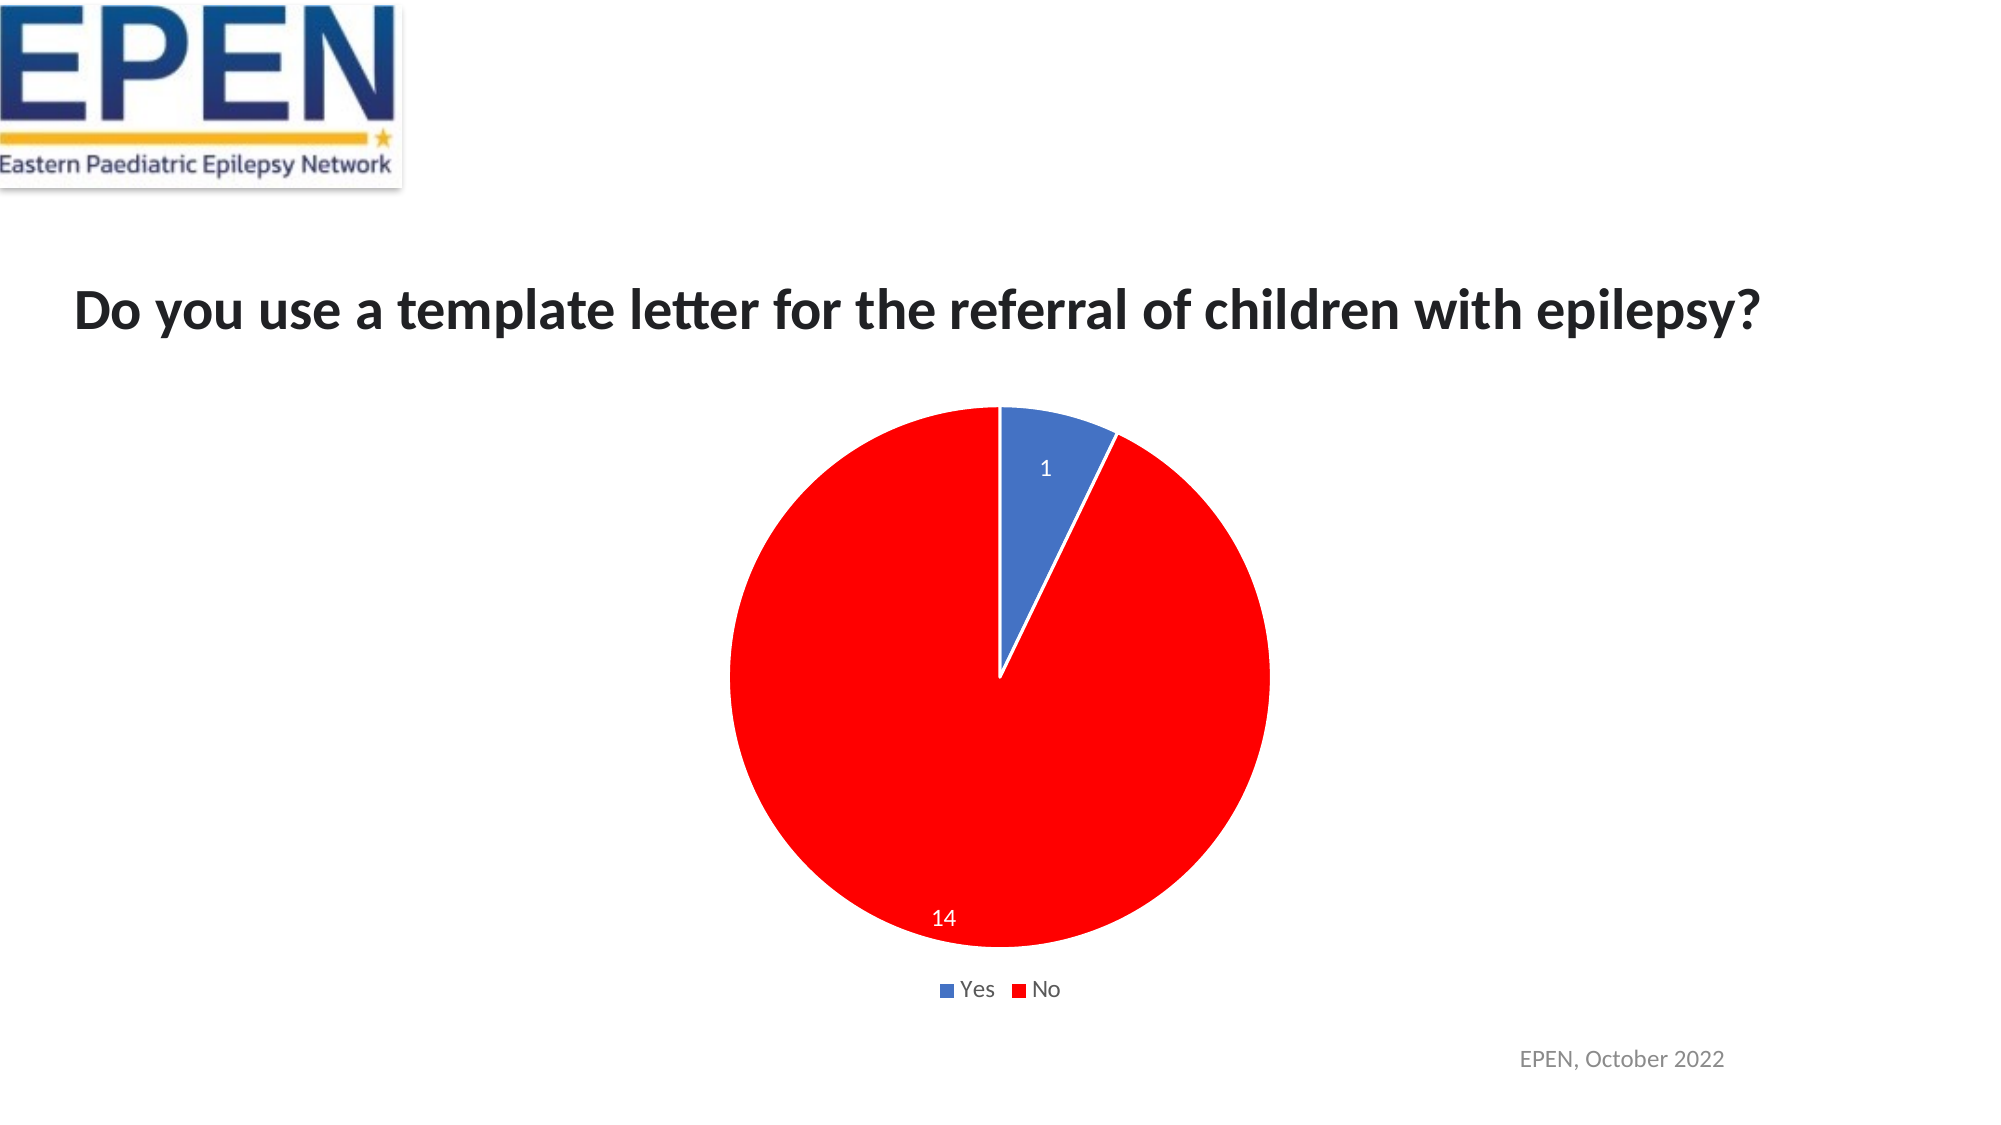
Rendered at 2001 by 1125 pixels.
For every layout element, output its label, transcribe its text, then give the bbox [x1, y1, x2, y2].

footer EPEN, October 2022 [1284, 1027, 1960, 1088]
chart [137, 362, 1863, 1010]
title Do you use a template letter for the referral of children with epilepsy? [59, 202, 1960, 420]
text_box [0, 4, 403, 189]
